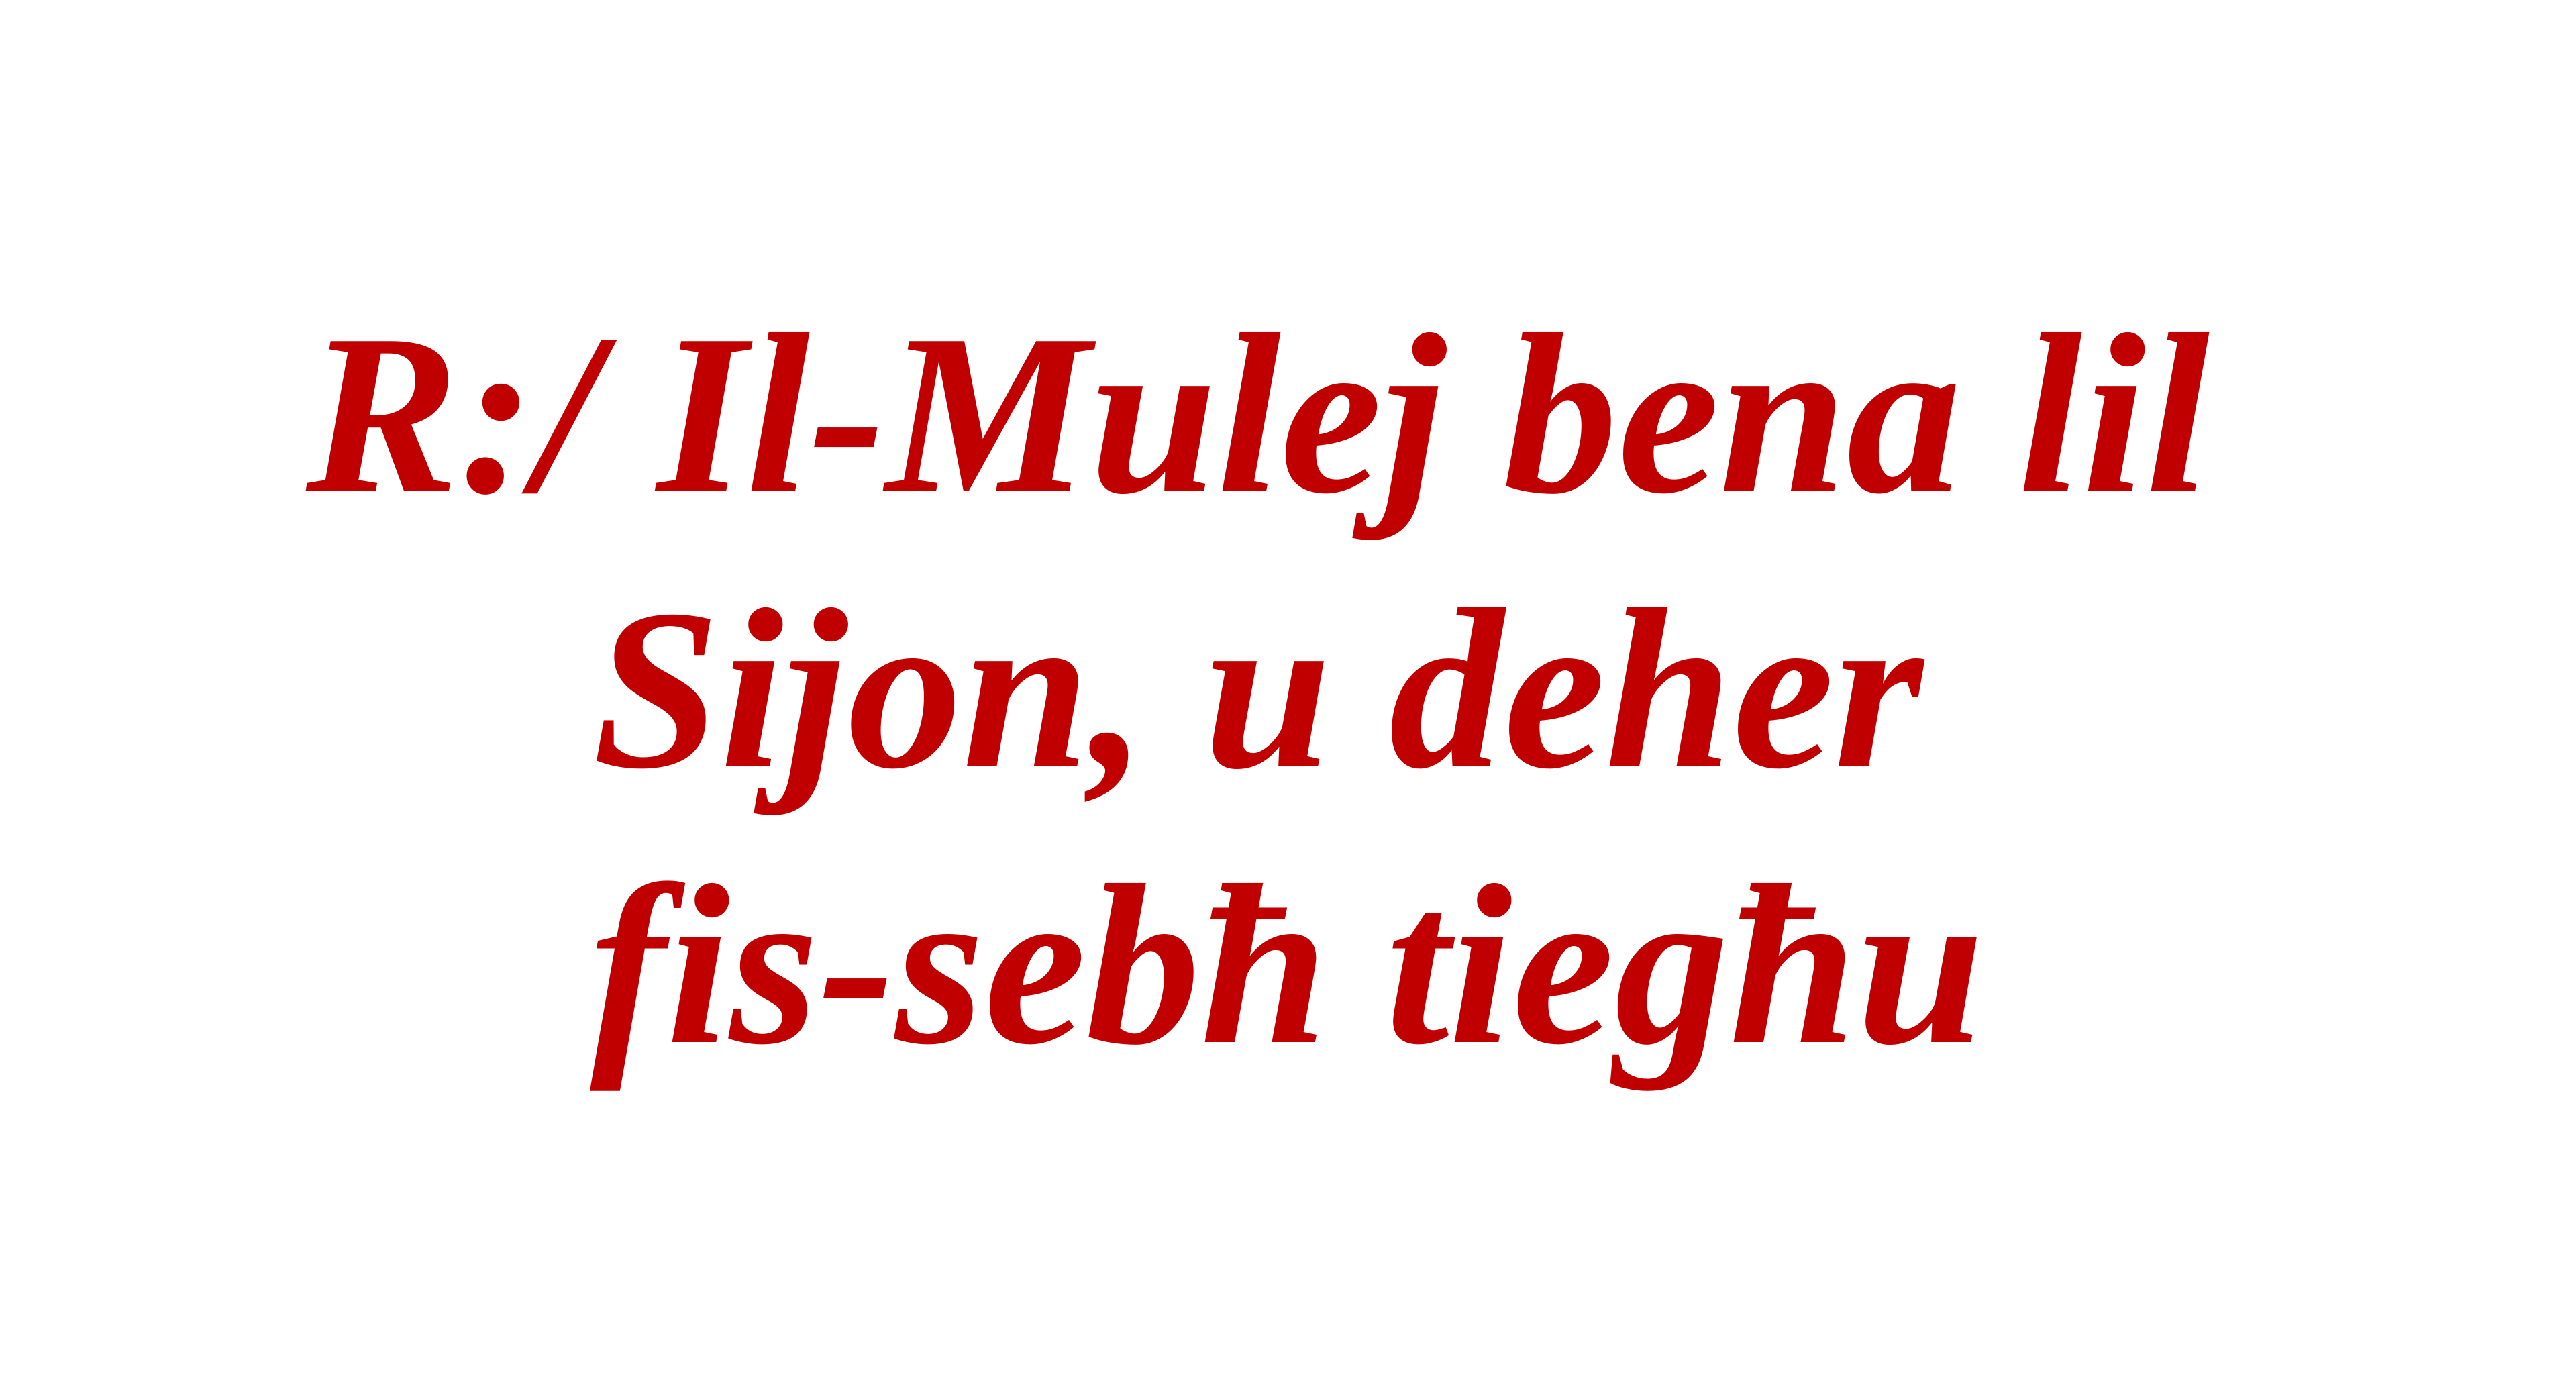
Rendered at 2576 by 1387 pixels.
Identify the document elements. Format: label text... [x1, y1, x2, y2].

text_box R:/ Il-Mulej bena lil Sijon, u deher fis-sebħ tiegħu [0, 257, 2576, 1093]
